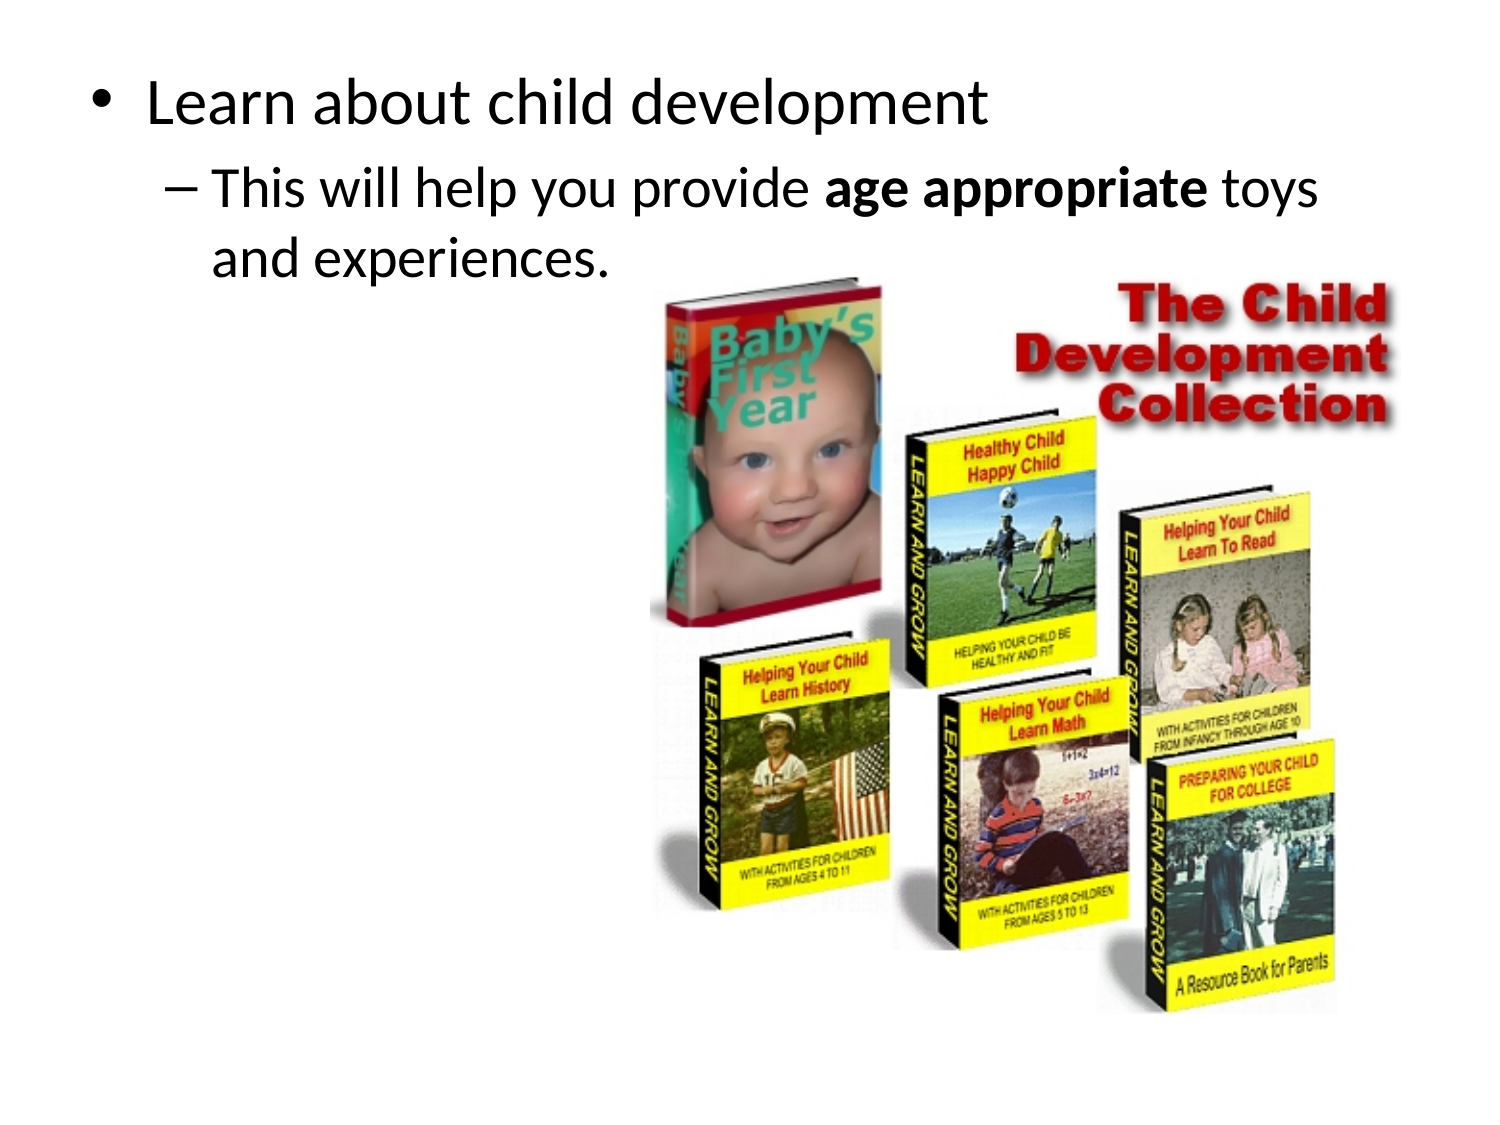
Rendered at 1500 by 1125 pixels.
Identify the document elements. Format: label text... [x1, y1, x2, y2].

picture [649, 274, 1401, 1016]
list Learn about child development This will help you provide age appropriate toys and experiences. [75, 50, 1425, 1005]
